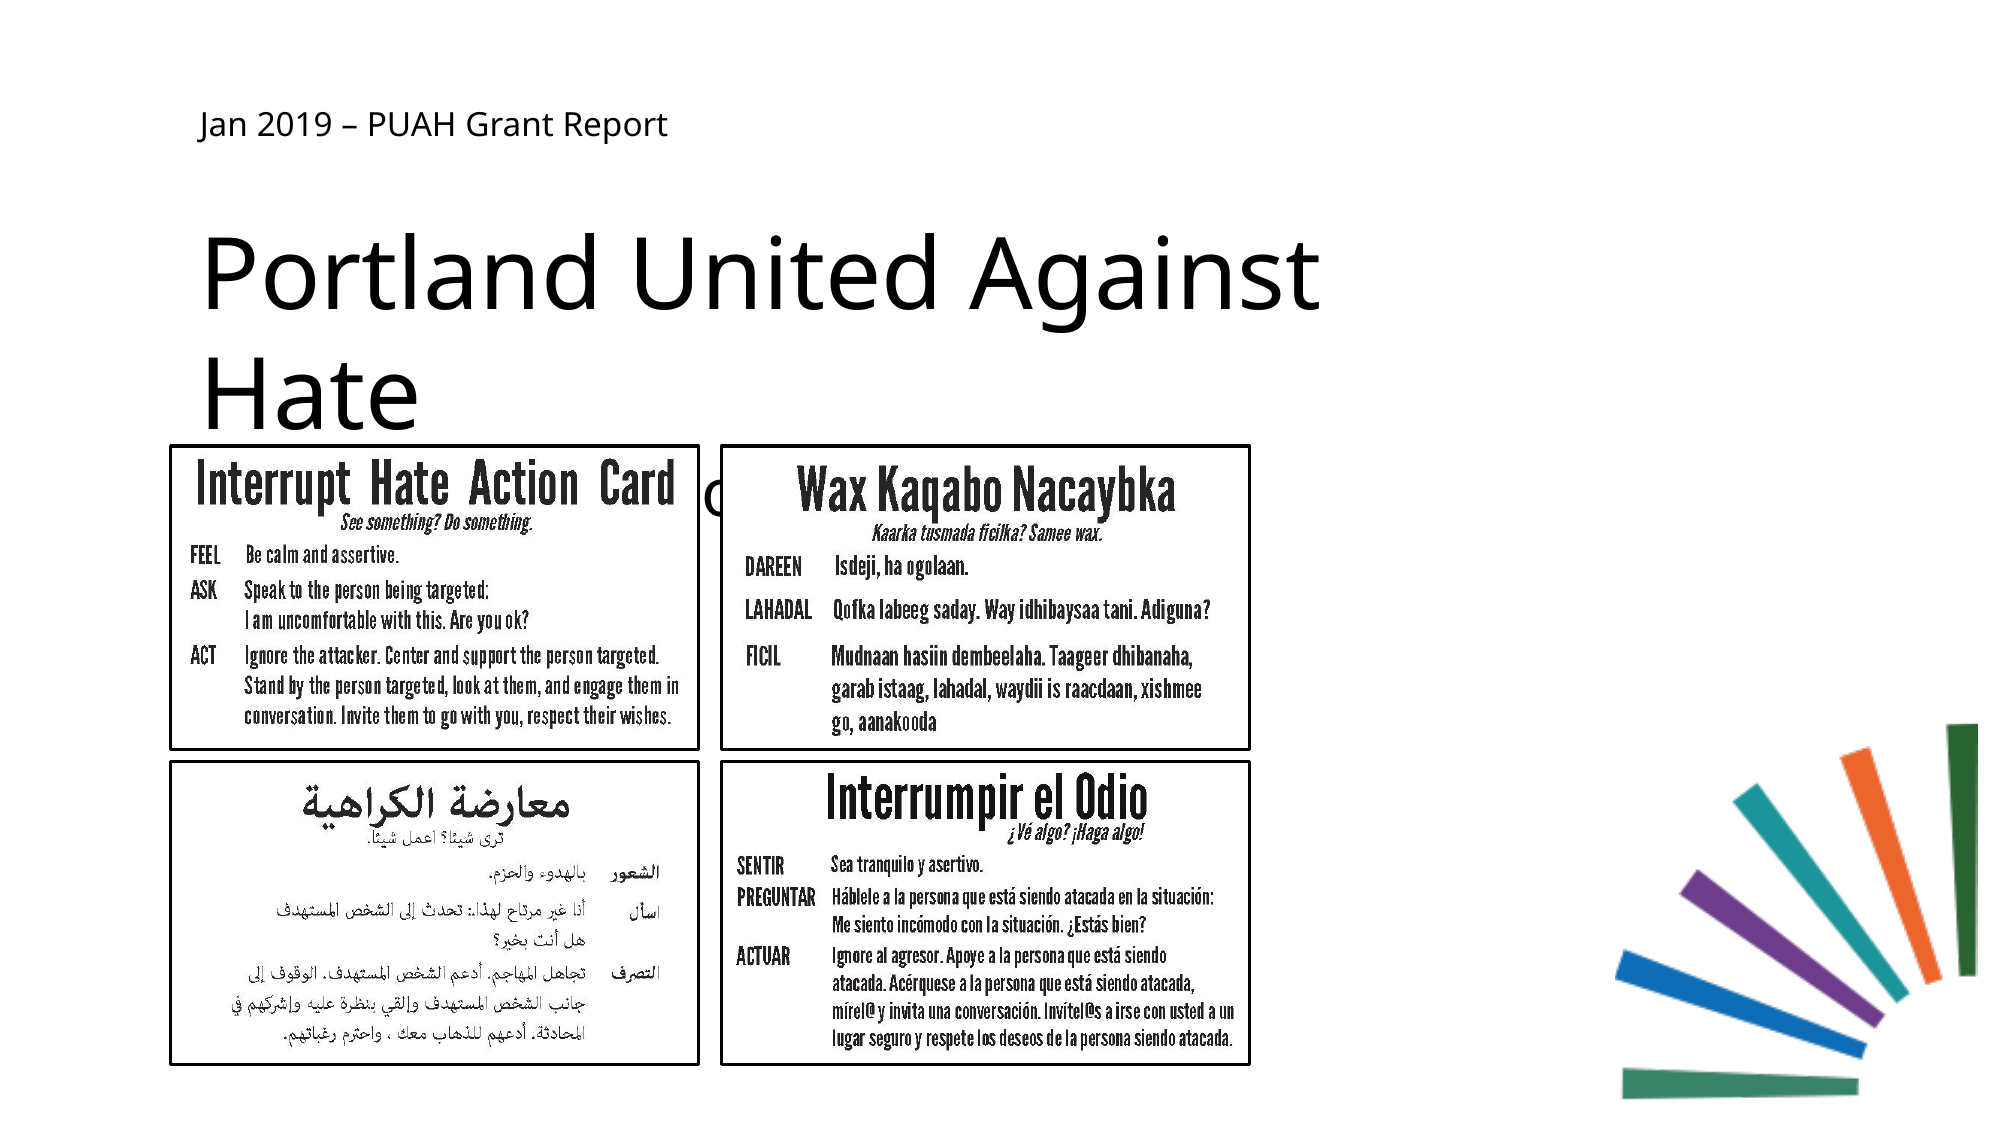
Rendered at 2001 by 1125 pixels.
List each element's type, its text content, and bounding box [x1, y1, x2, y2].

text_box Jan 2019 – PUAH Grant Report [185, 96, 863, 151]
picture [722, 447, 1248, 748]
picture [722, 762, 1248, 1063]
text_box Portland United Against Hate 2. Creation of tools and resources [184, 202, 1538, 617]
picture [172, 447, 698, 748]
picture [172, 763, 698, 1064]
picture [1615, 722, 1978, 1104]
